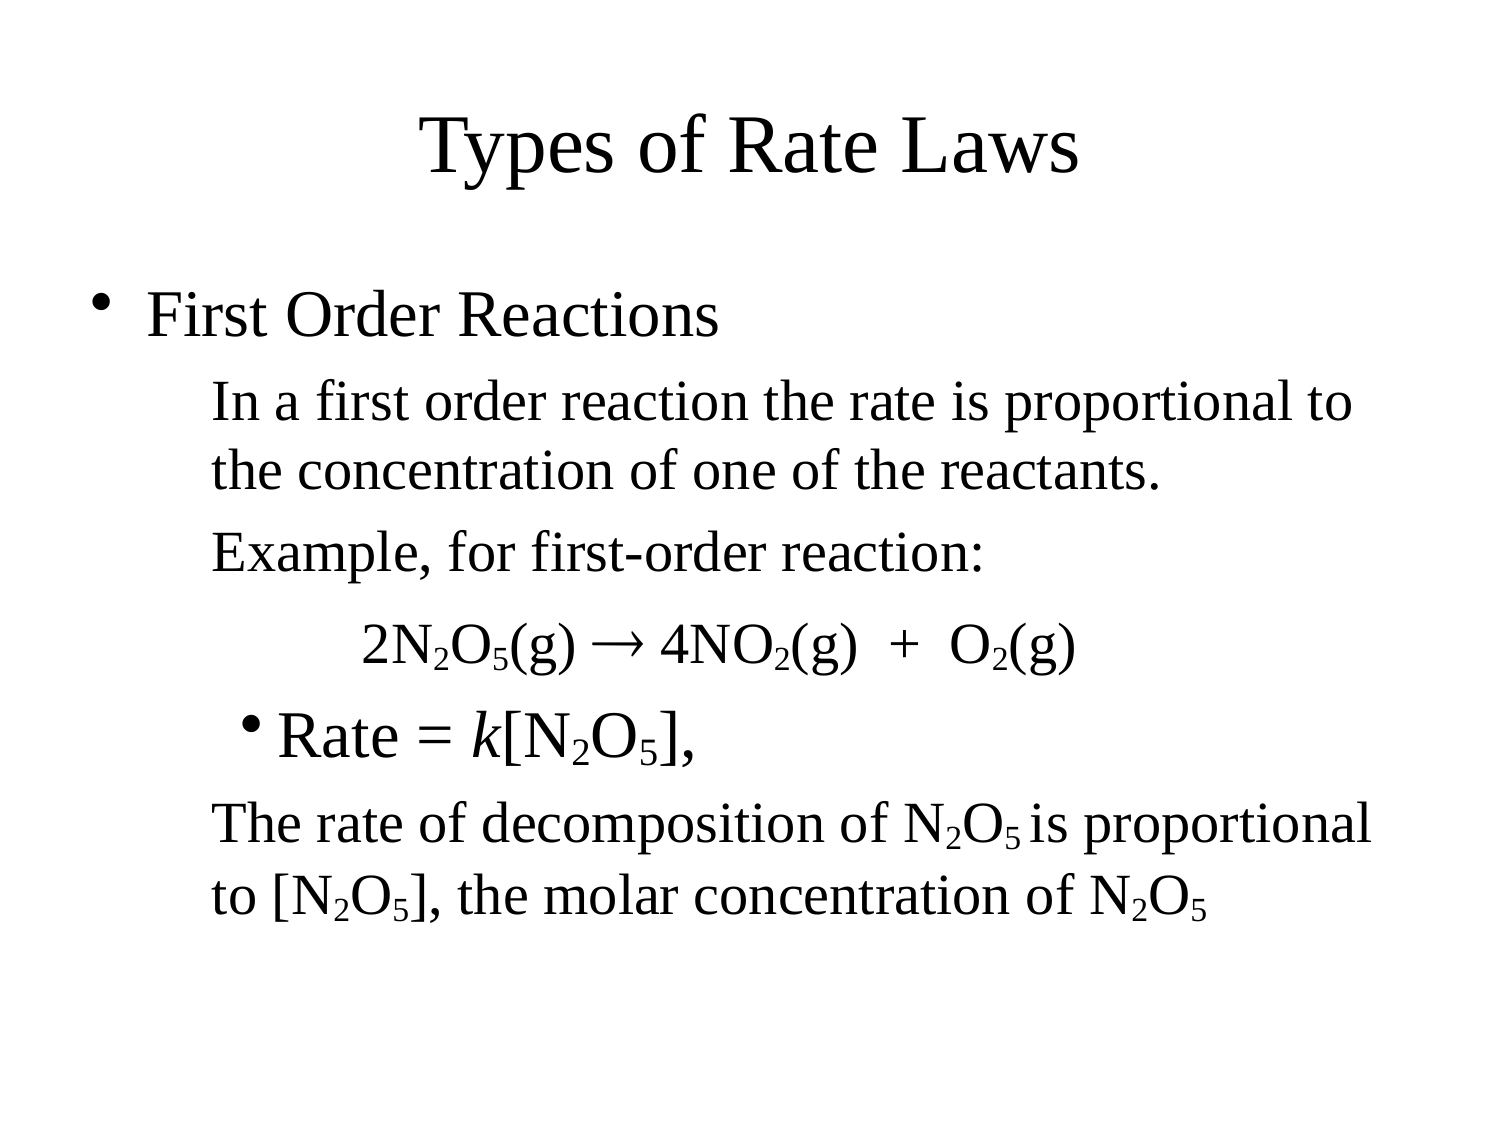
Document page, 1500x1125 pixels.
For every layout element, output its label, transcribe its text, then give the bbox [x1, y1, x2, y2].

title Types of Rate Laws [75, 45, 1425, 233]
list First Order Reactions In a first order reaction the rate is proportional to the concentration of one of the reactants. Example, for first-order reaction: 2N2O5(g)  4NO2(g) + O2(g) Rate = k[N2O5], The rate of decomposition of N2O5 is proportional to [N2O5], the molar concentration of N2O5 [75, 262, 1425, 1005]
